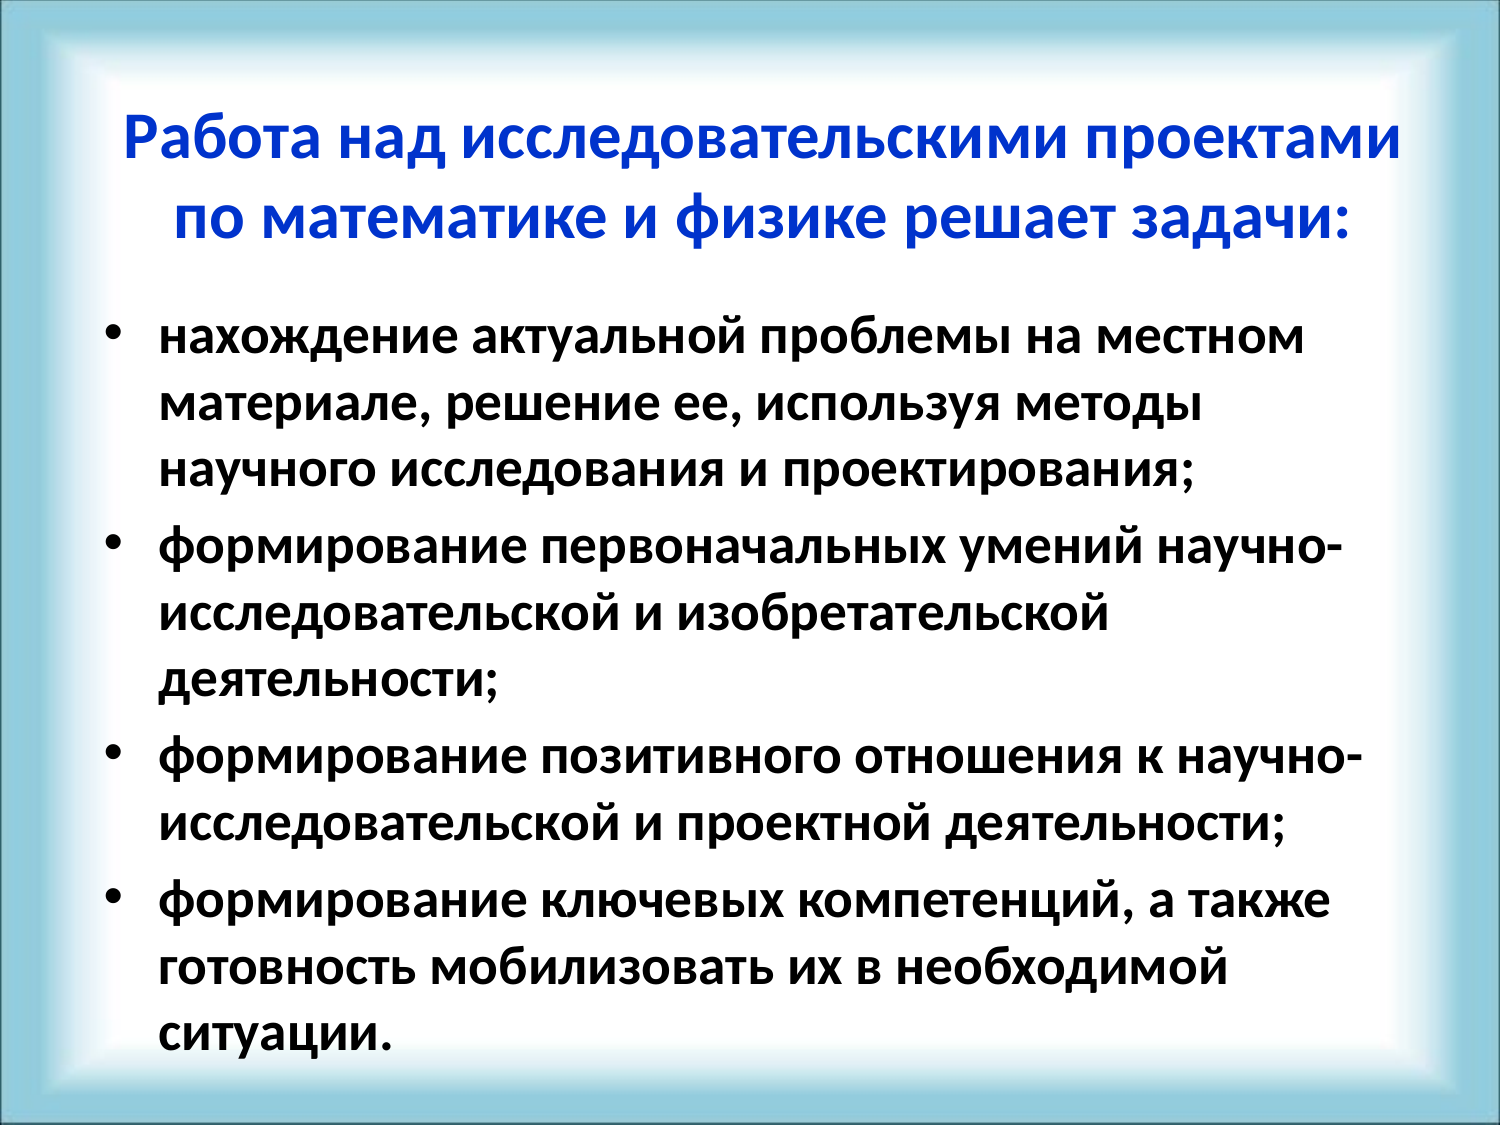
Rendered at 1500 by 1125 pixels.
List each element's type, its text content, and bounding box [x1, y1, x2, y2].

title Работа над исследовательскими проектами по математике и физике решает задачи: [88, 78, 1439, 266]
picture [0, 0, 1500, 1125]
list нахождение актуальной проблемы на местном материале, решение ее, используя методы научного исследования и проектирования; формирование первоначальных умений научно-исследовательской и изобретательской деятельности; формирование позитивного отношения к научно-исследовательской и проектной деятельности; формирование ключевых компетенций, а также готовность мобилизовать их в необходимой ситуации. [88, 290, 1400, 1071]
